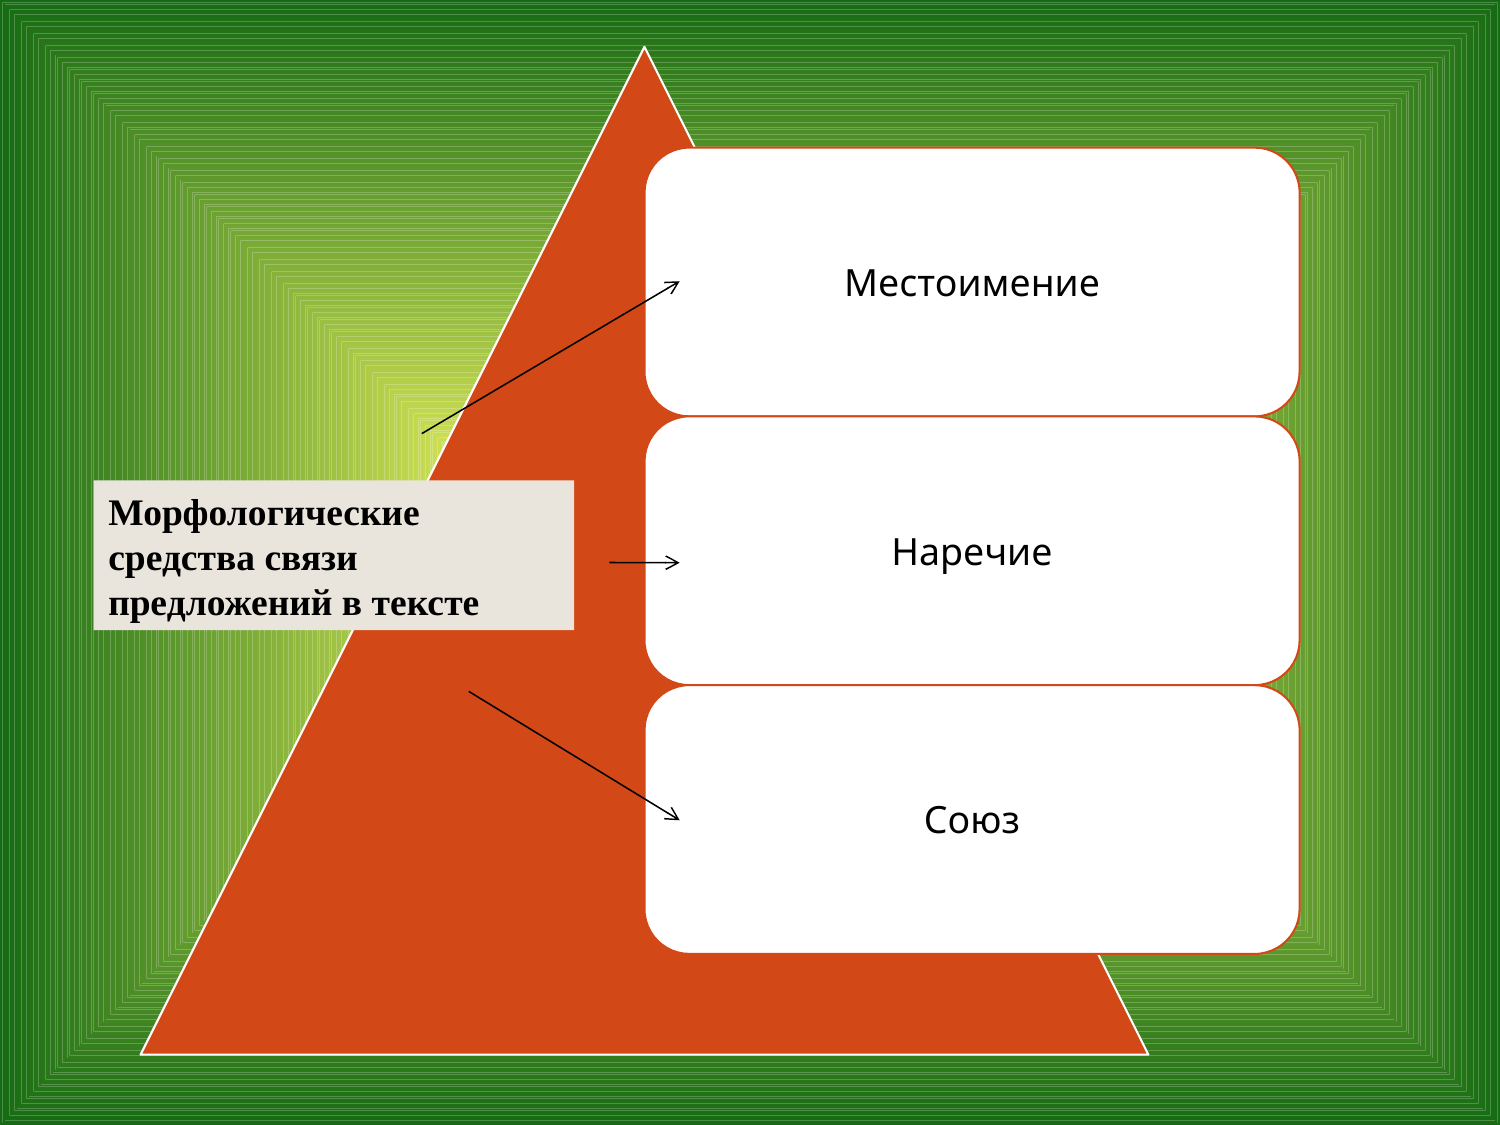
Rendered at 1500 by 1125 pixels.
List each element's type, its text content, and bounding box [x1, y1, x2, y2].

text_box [421, 280, 680, 434]
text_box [140, 46, 1430, 1055]
text_box Морфологические средства связи предложений в тексте [93, 480, 135, 631]
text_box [468, 691, 680, 821]
